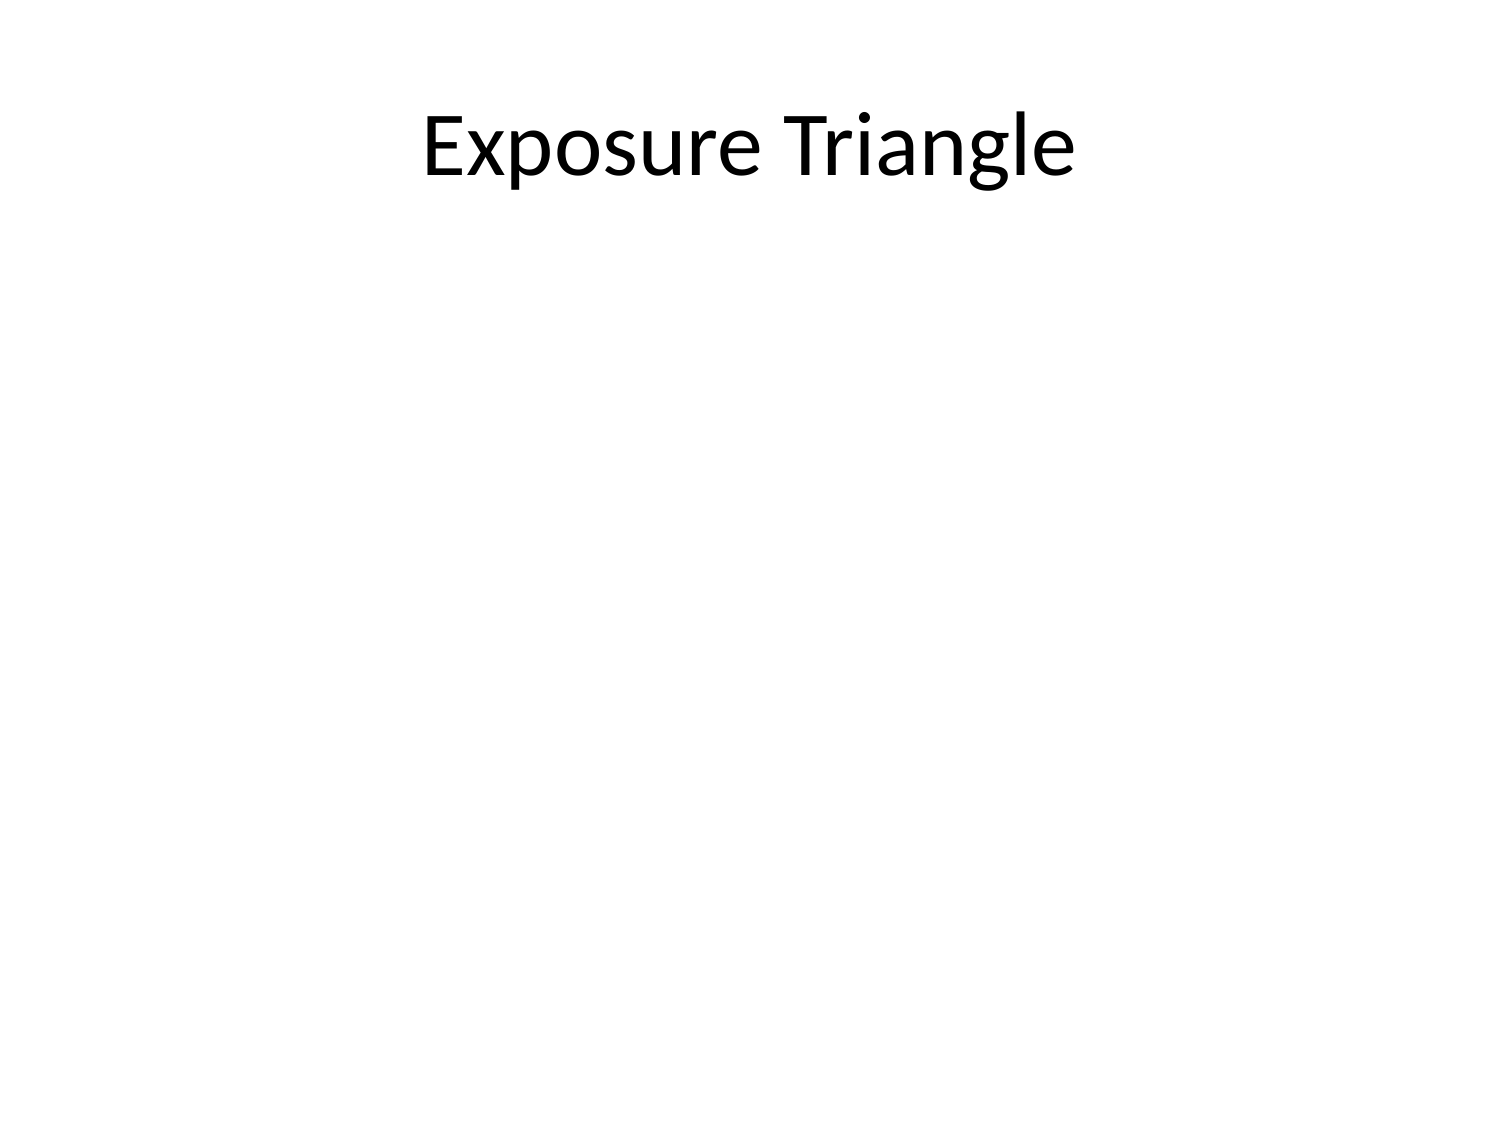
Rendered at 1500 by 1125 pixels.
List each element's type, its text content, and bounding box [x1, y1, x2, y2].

title Exposure Triangle [75, 45, 1425, 233]
